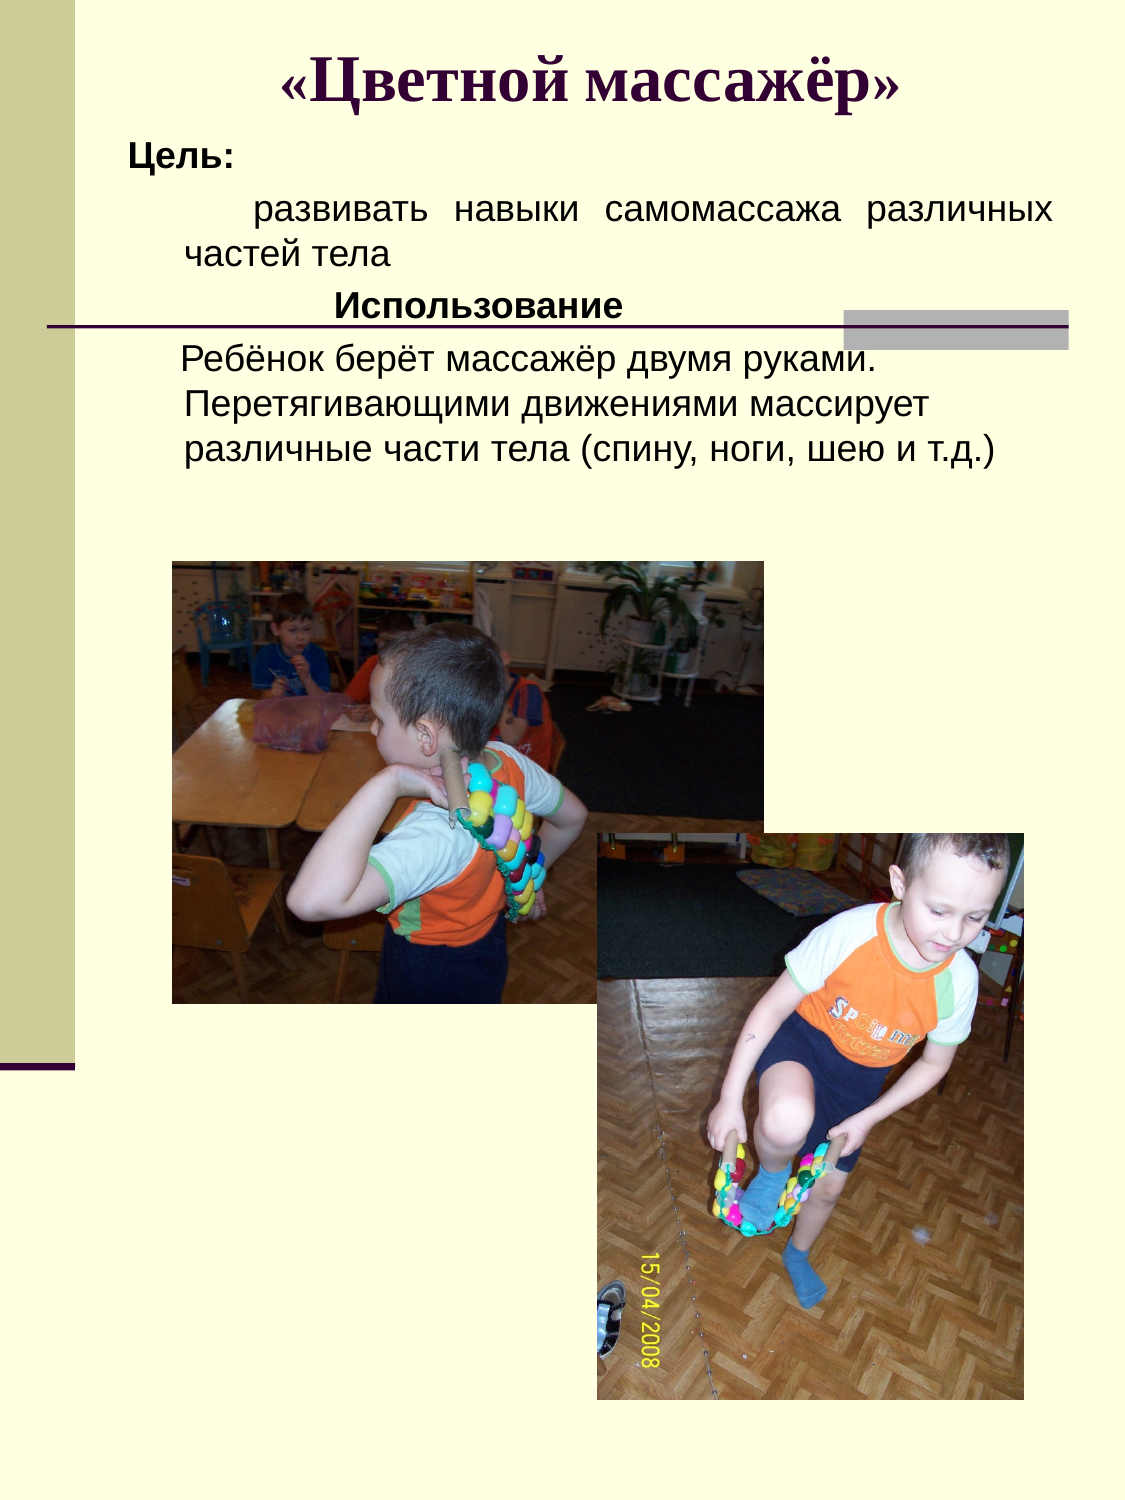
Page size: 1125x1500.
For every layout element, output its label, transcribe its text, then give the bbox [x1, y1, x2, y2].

picture [172, 560, 1024, 1400]
title «Цветной массажёр» [112, 60, 1069, 89]
list Цель: развивать навыки самомассажа различных частей тела Использование Ребёнок берёт массажёр двумя руками. Перетягивающими движениями массирует различные части тела (спину, ноги, шею и т.д.) [112, 123, 1069, 1436]
